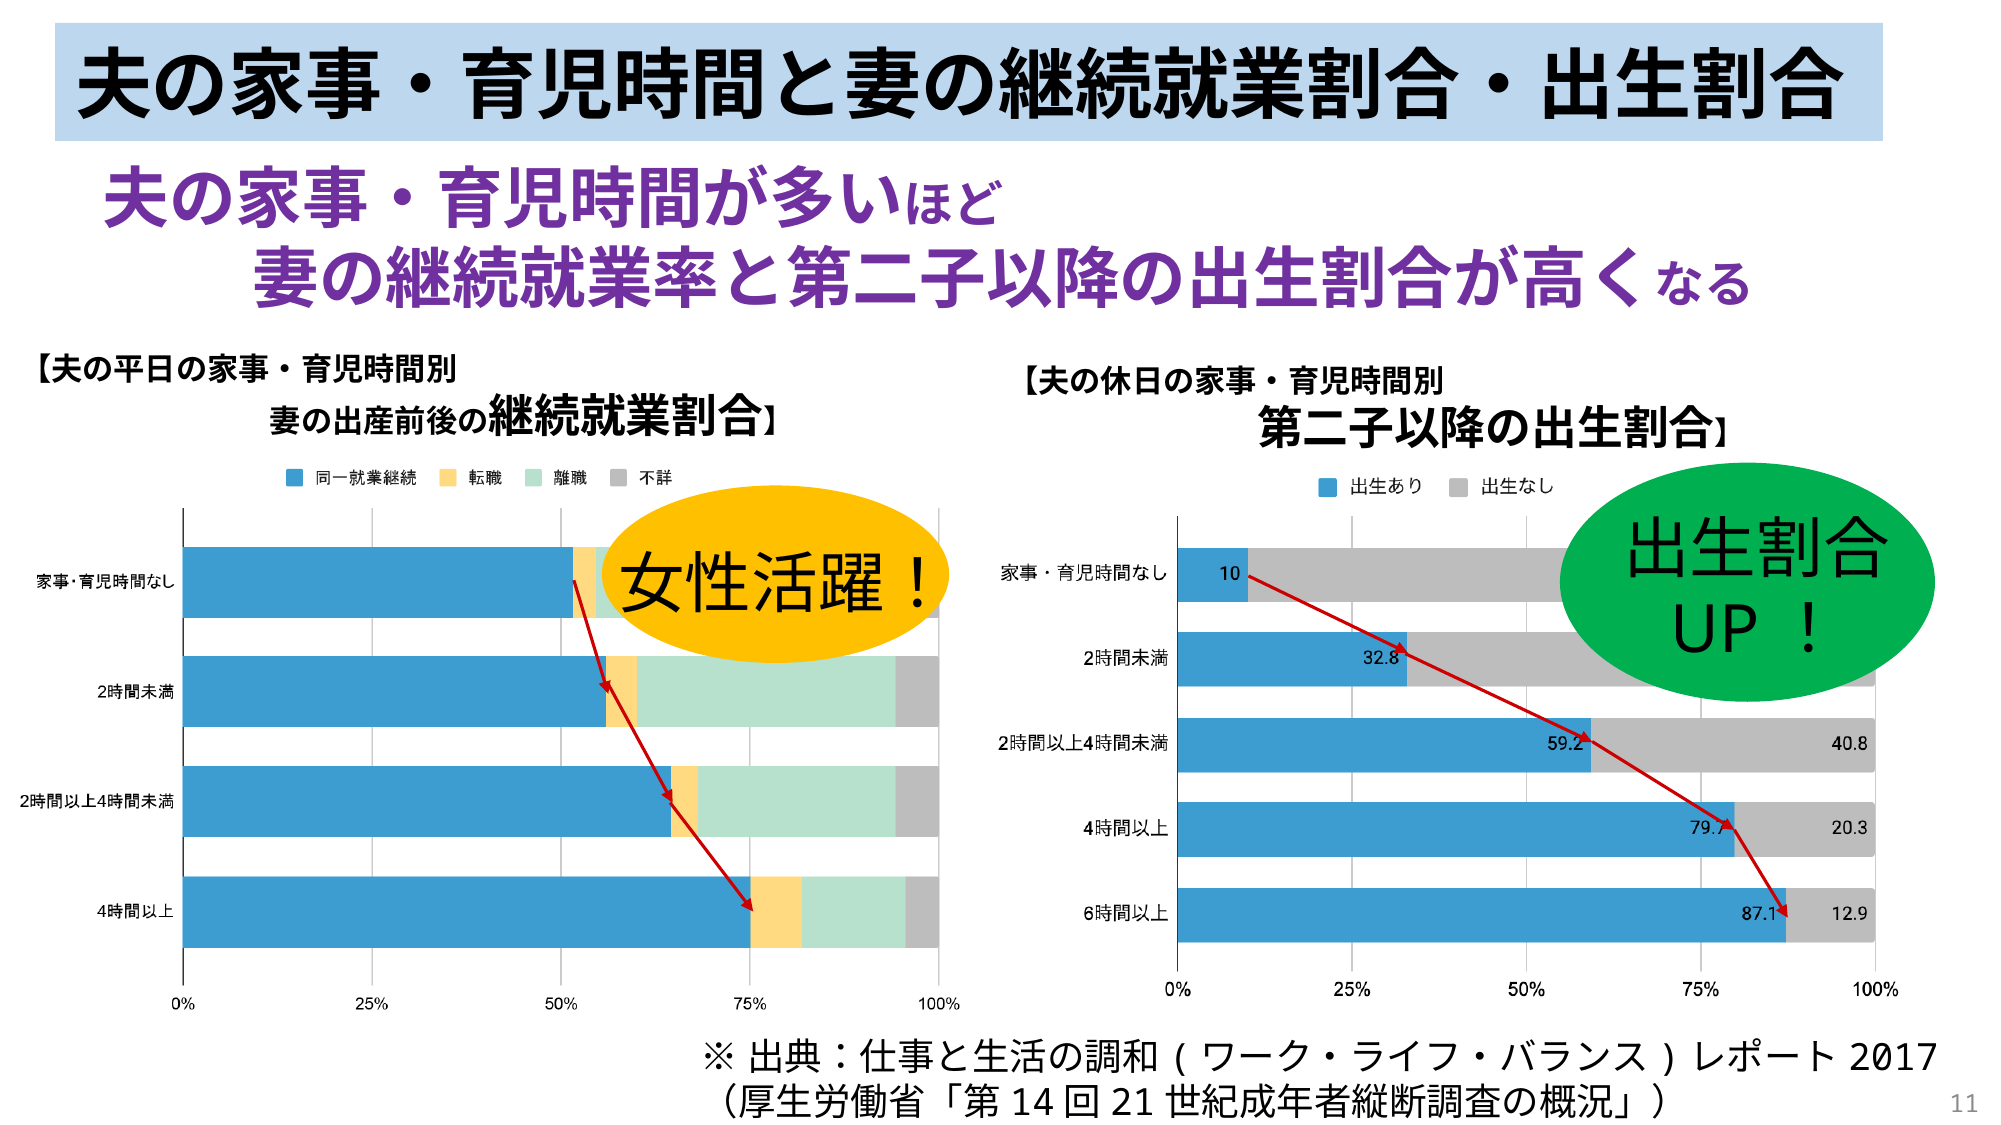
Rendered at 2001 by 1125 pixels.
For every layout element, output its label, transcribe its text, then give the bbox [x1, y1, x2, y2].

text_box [608, 684, 673, 803]
text_box 夫の家事・育児時間と妻の継続就業割合・出生割合 [55, 22, 1883, 141]
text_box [601, 485, 969, 663]
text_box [670, 802, 754, 912]
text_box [1734, 829, 1788, 918]
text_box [1559, 462, 1941, 702]
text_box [1405, 653, 1593, 743]
slide_number 11 [1932, 1080, 1997, 1119]
text_box 夫の家事・育児時間が多いほど 妻の継続就業率と第二子以降の出生割合が高くなる [82, 145, 1800, 349]
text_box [573, 580, 609, 694]
text_box 【夫の平日の家事・育児時間別 妻の出産前後の継続就業割合】 [0, 328, 965, 462]
text_box 【夫の休日の家事・育児時間別 第二子以降の出生割合】 [987, 349, 1791, 449]
picture [16, 437, 1904, 1044]
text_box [1248, 575, 1408, 653]
text_box ※出典：仕事と生活の調和(ワーク・ライフ・バランス)レポート2017 （厚生労働省「第14回21世紀成年者縦断調査の概況」） [680, 1013, 2000, 1125]
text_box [1592, 741, 1735, 830]
